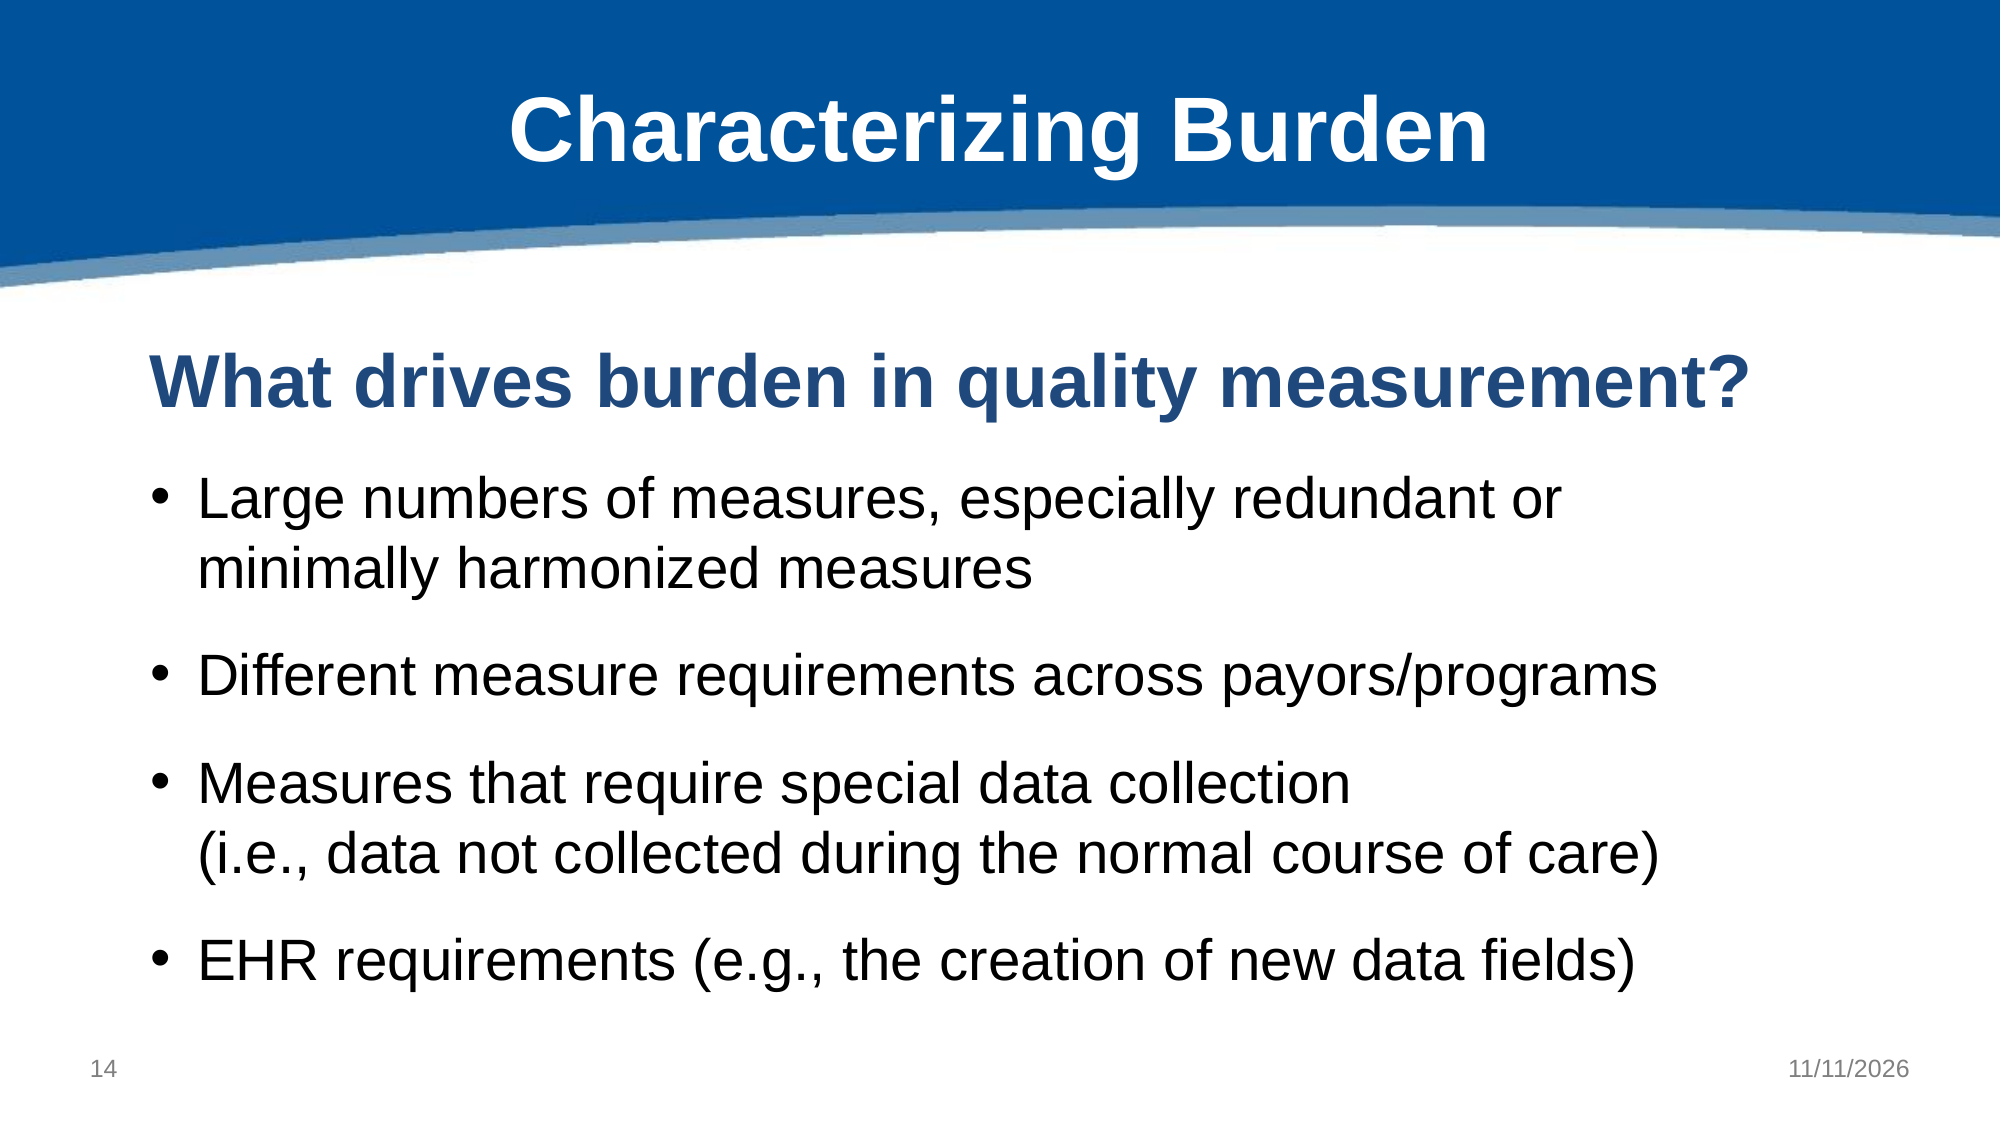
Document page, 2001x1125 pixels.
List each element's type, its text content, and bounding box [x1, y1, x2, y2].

title Characterizing Burden [75, 12, 1925, 238]
picture [0, 0, 2000, 309]
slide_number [1674, 1037, 1925, 1098]
slide_number 13 [75, 1037, 300, 1098]
list What drives burden in quality measurement? Large numbers of measures, especially redundant or minimally harmonized measures Different measure requirements across payors/programs Measures that require special data collection (i.e., data not collected during the normal course of care) EHR requirements (e.g., the creation of new data fields) [134, 324, 1798, 1000]
